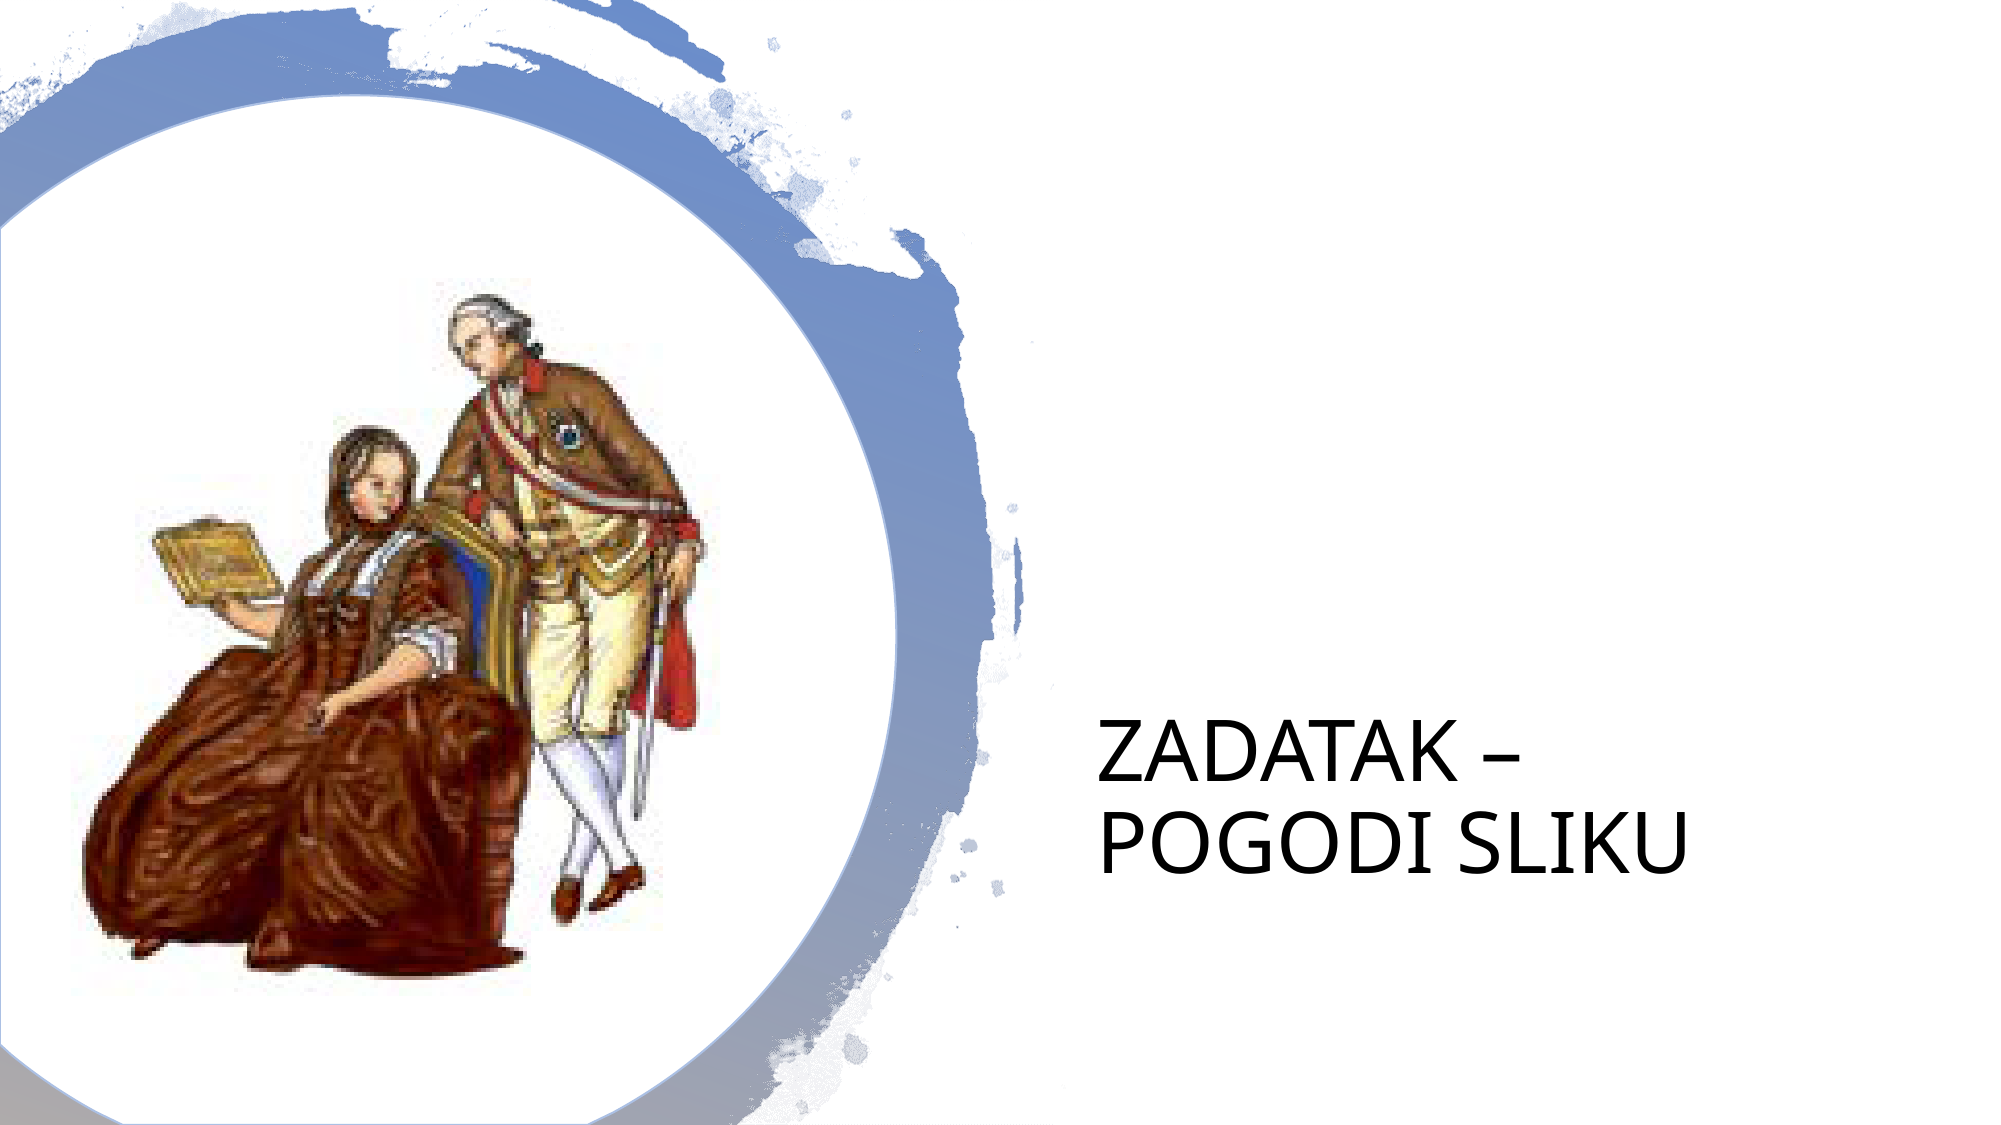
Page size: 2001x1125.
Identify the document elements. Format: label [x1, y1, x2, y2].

list [70, 278, 721, 997]
picture [0, 0, 2000, 1125]
